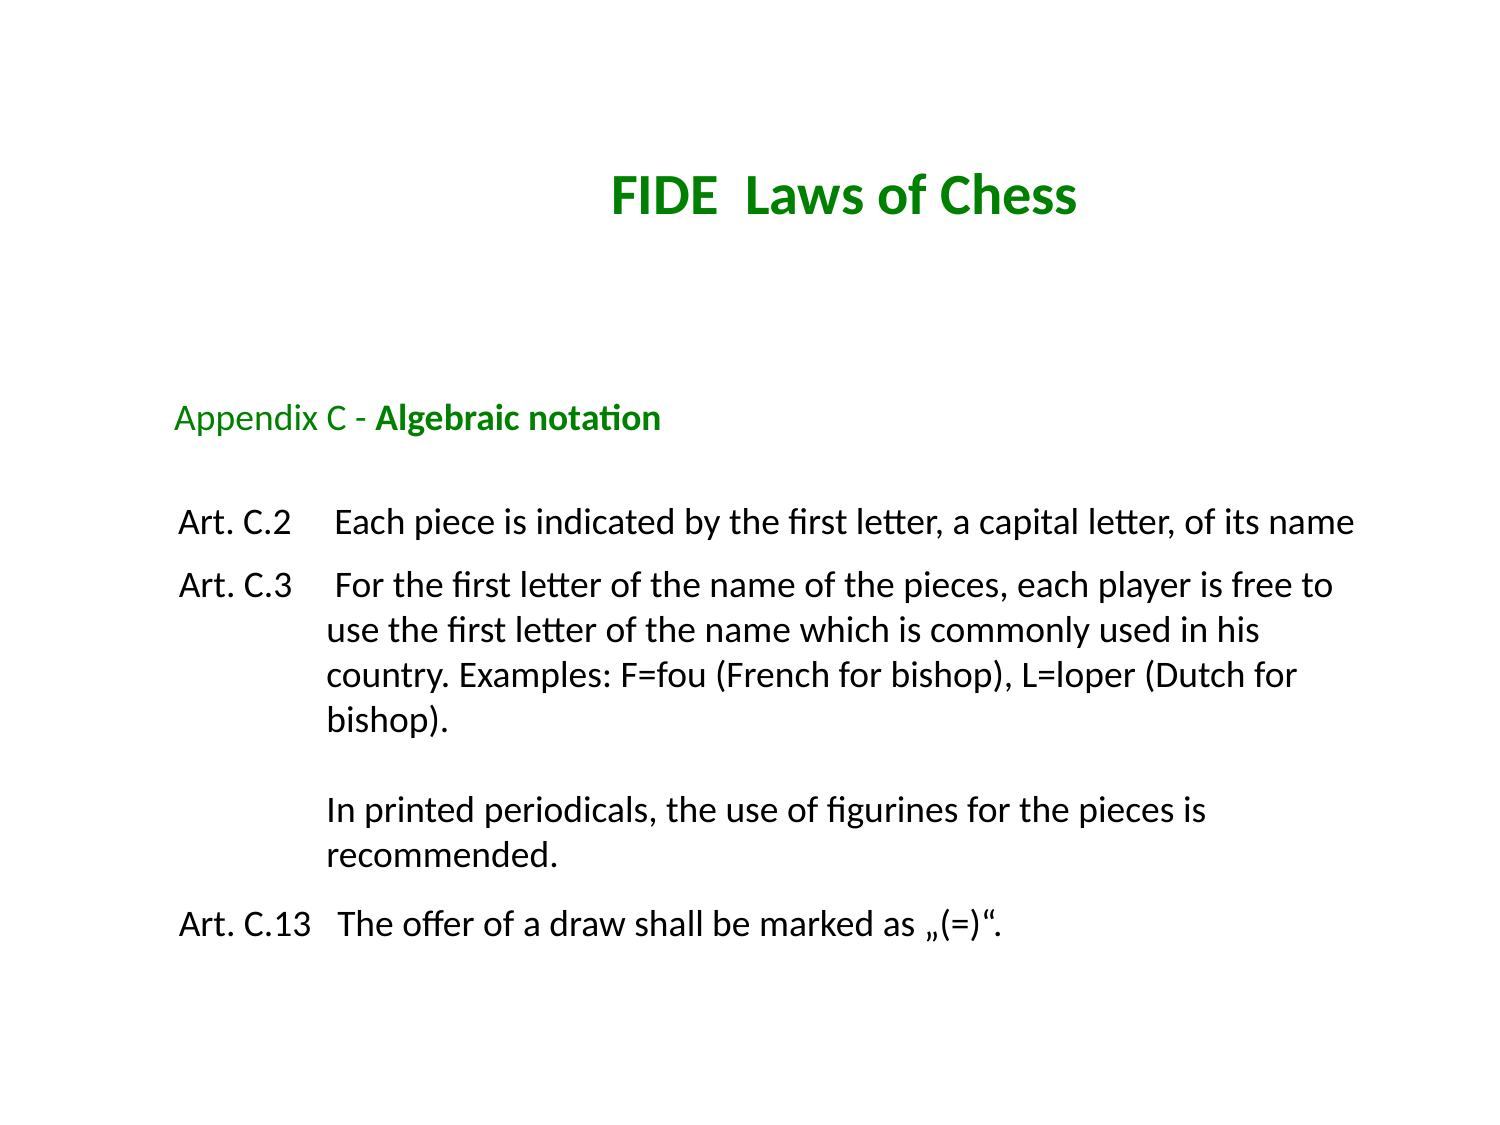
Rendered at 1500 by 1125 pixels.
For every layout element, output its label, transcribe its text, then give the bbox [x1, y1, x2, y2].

text_box Art. C.2 Each piece is indicated by the first letter, a capital letter, of its name [163, 490, 1388, 550]
text_box Art. C.3 For the first letter of the name of the pieces, each player is free to use the first letter of the name which is commonly used in his country. Examples: F=fou (French for bishop), L=loper (Dutch for bishop). In printed periodicals, the use of figurines for the pieces is recommended. [163, 552, 1389, 883]
text_box Appendix C - Algebraic notation [159, 385, 1400, 446]
text_box Art. C.13 The offer of a draw shall be marked as „(=)“. [163, 891, 1389, 952]
text_box FIDE Laws of Chess [596, 148, 1365, 234]
